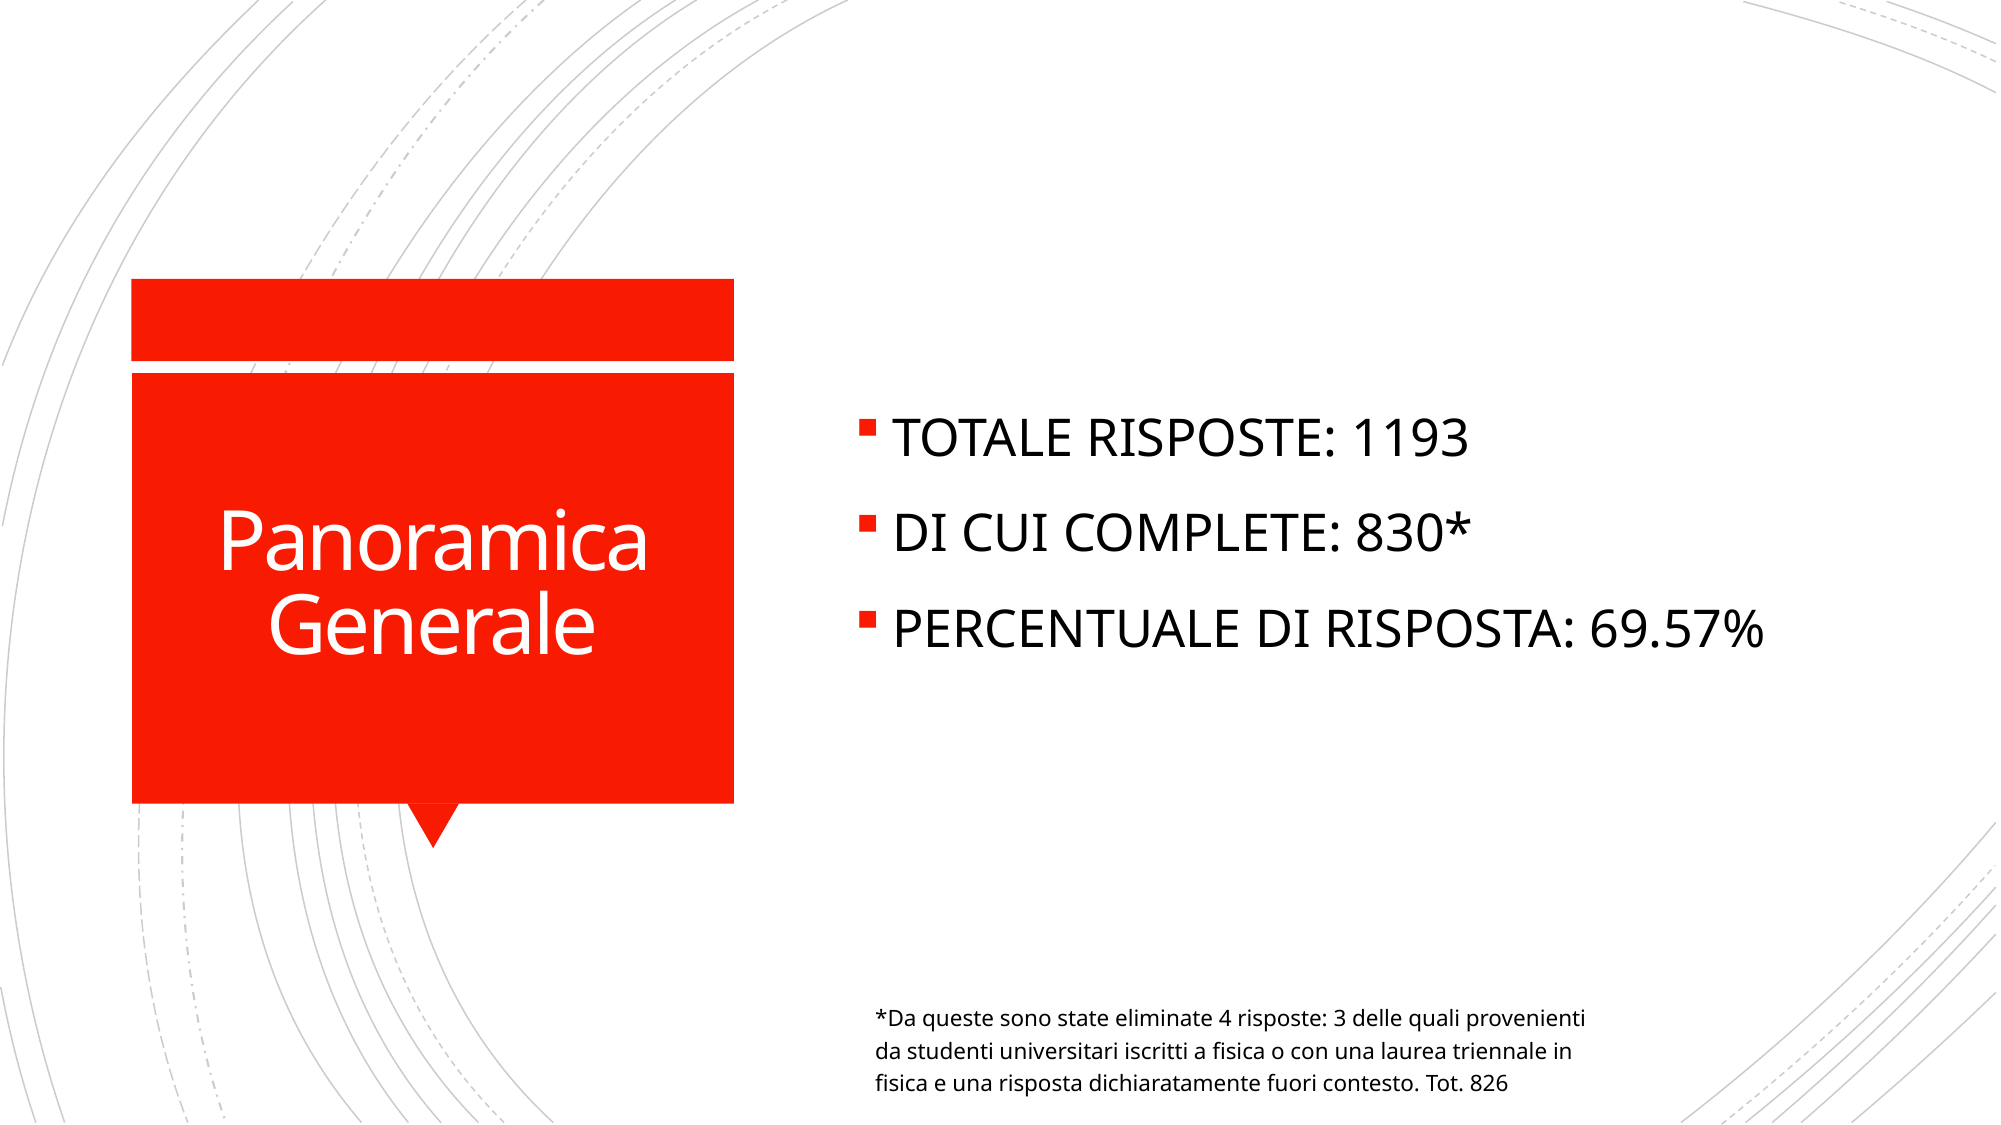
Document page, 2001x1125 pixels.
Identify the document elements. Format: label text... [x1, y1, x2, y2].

text_box *Da queste sono state eliminate 4 risposte: 3 delle quali provenienti da studenti universitari iscritti a fisica o con una laurea triennale in fisica e una risposta dichiaratamente fuori contesto. Tot. 826 [860, 977, 1611, 1118]
title Panoramica Generale [145, 385, 720, 789]
list TOTALE RISPOSTE: 1193 DI CUI COMPLETE: 830* PERCENTUALE DI RISPOSTA: 69.57% [839, 131, 1871, 993]
